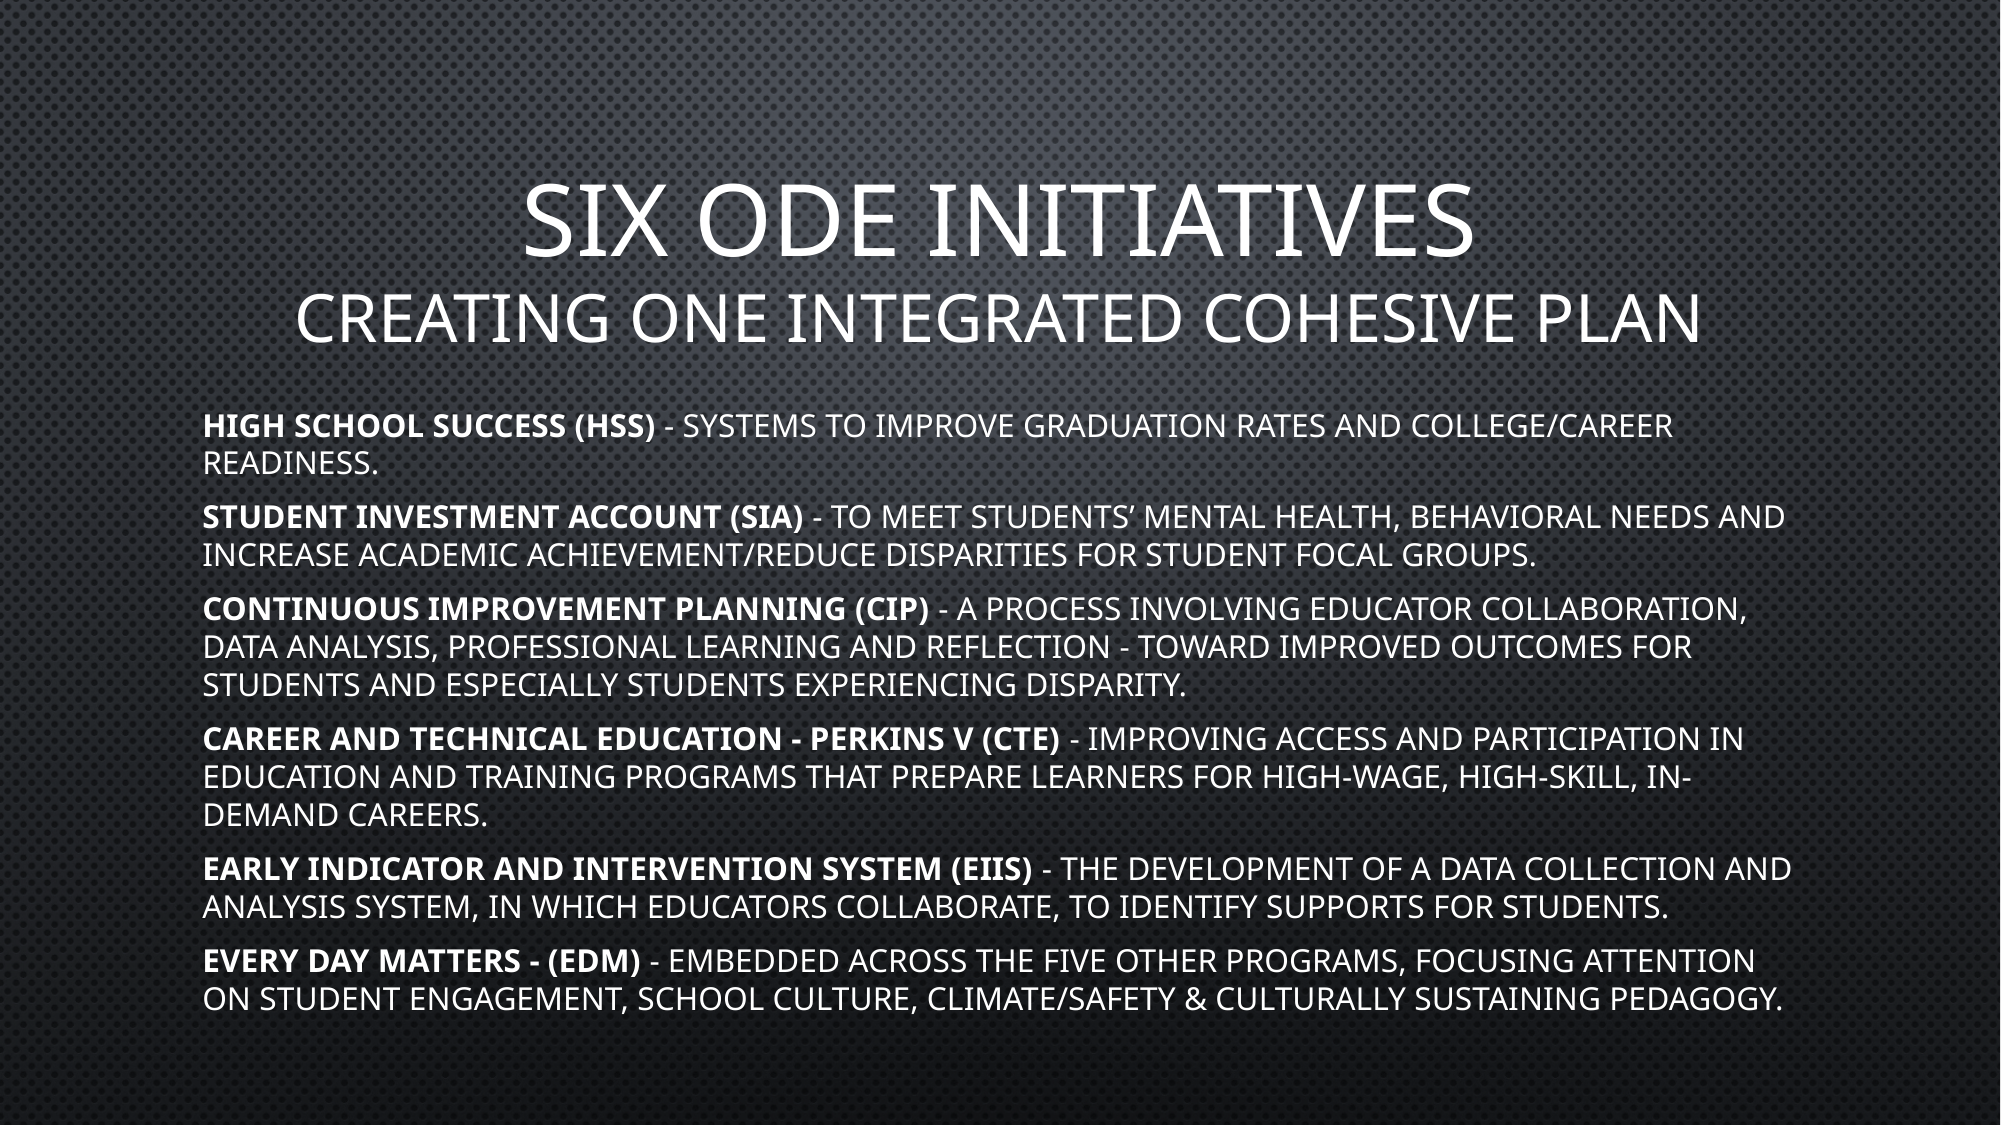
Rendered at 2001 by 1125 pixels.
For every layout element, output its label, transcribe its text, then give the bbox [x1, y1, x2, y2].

list High School Success (HSS) - Systems to improve graduation rates and college/career readiness. Student Investment Account (SIA) - To meet students’ mental health, behavioral needs and increase academic achievement/reduce disparities for student focal groups. Continuous Improvement Planning (CIP) - A process involving educator collaboration, data analysis, professional learning and reflection - toward improved outcomes for students and especially students experiencing disparity. Career and Technical Education - Perkins V (CTE) - Improving access and participation in education and training programs that prepare learners for high-wage, high-skill, in-demand careers. Early Indicator and Intervention System (EIIS) - The development of a data collection and analysis system, in which educators collaborate, to identify supports for students. Every Day Matters - (EDM) - Embedded across the five other programs, focusing attention on student engagement, school culture, climate/safety & culturally sustaining pedagogy. [187, 397, 1813, 1069]
title Six ODE Initiatives Creating One Integrated Cohesive Plan [187, 99, 1813, 397]
